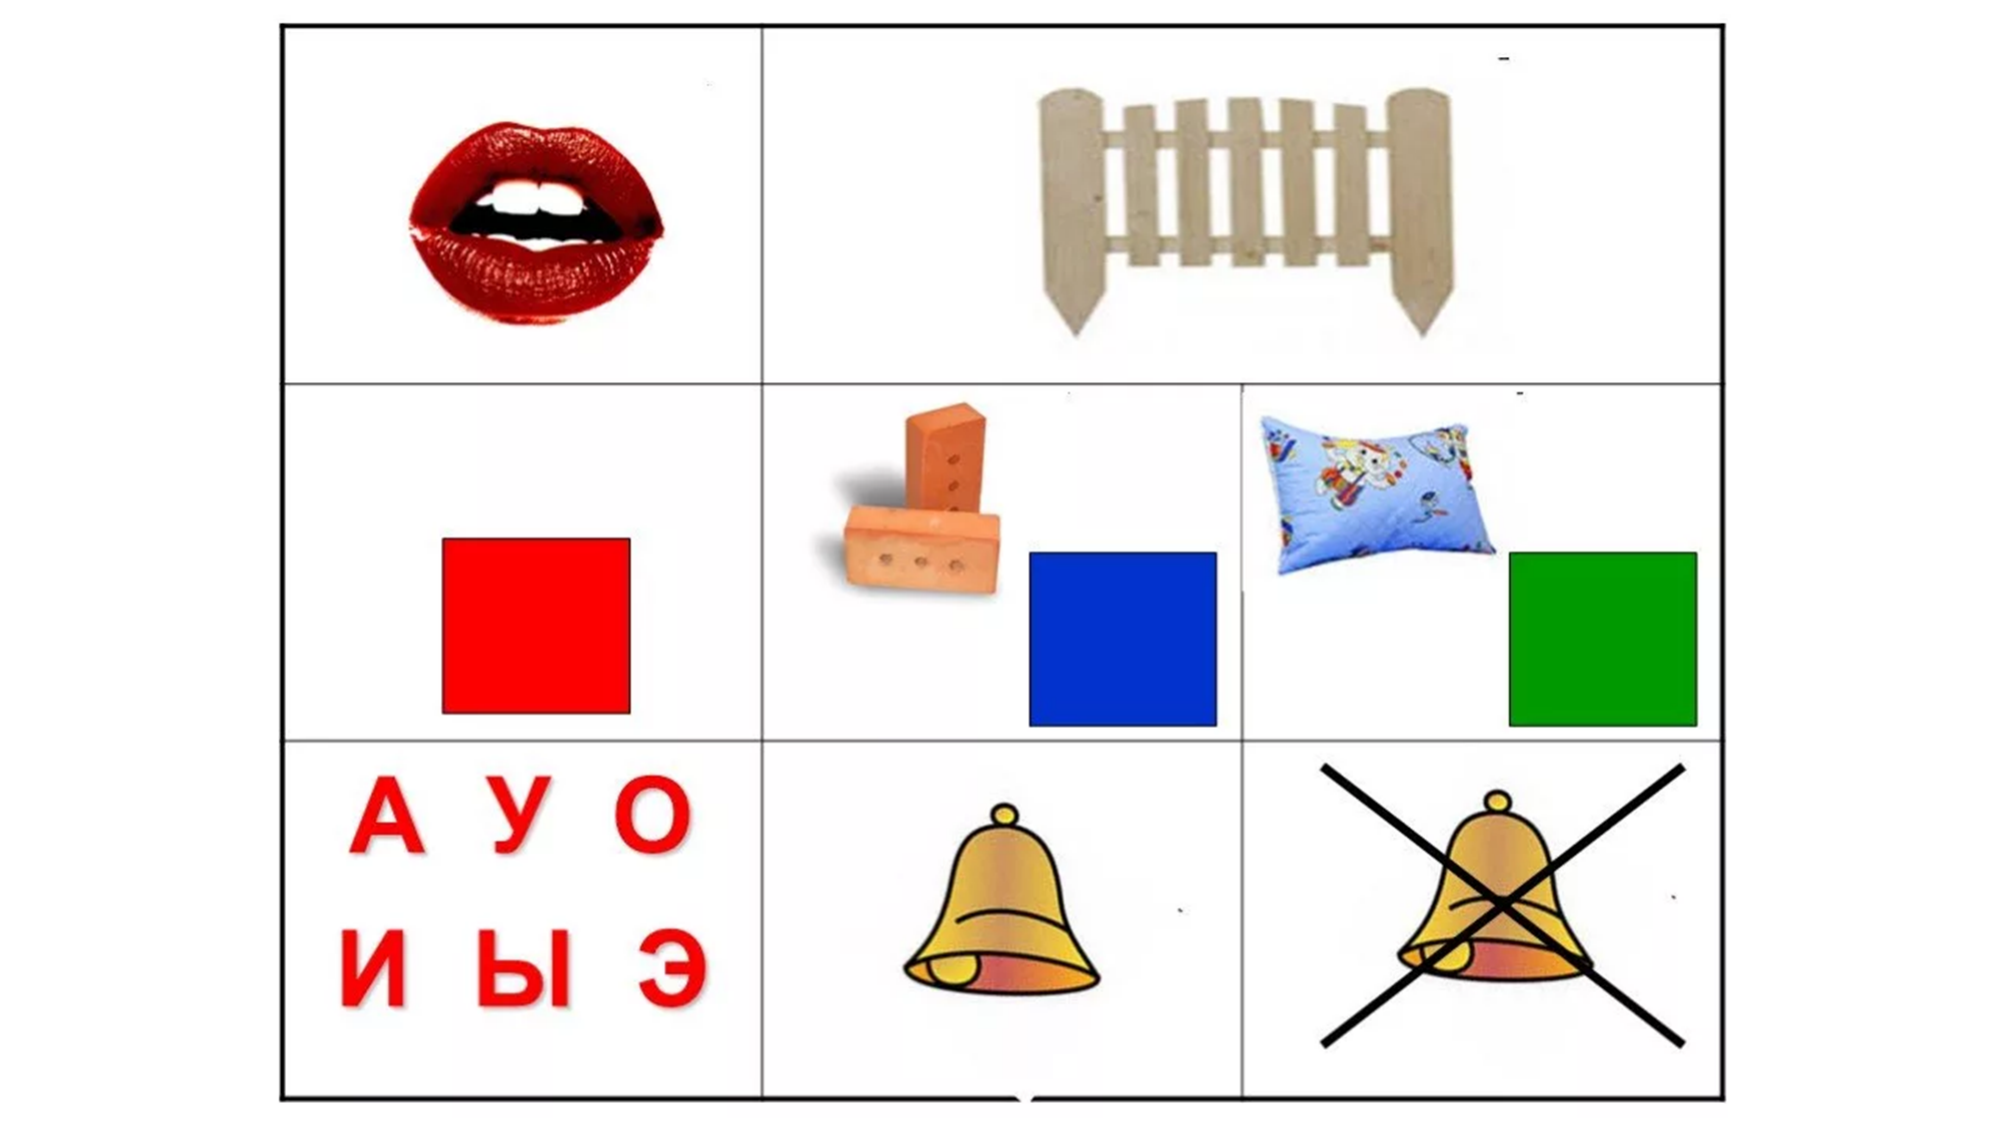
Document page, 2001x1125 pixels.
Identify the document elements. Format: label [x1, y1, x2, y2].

picture [251, 6, 1748, 1119]
